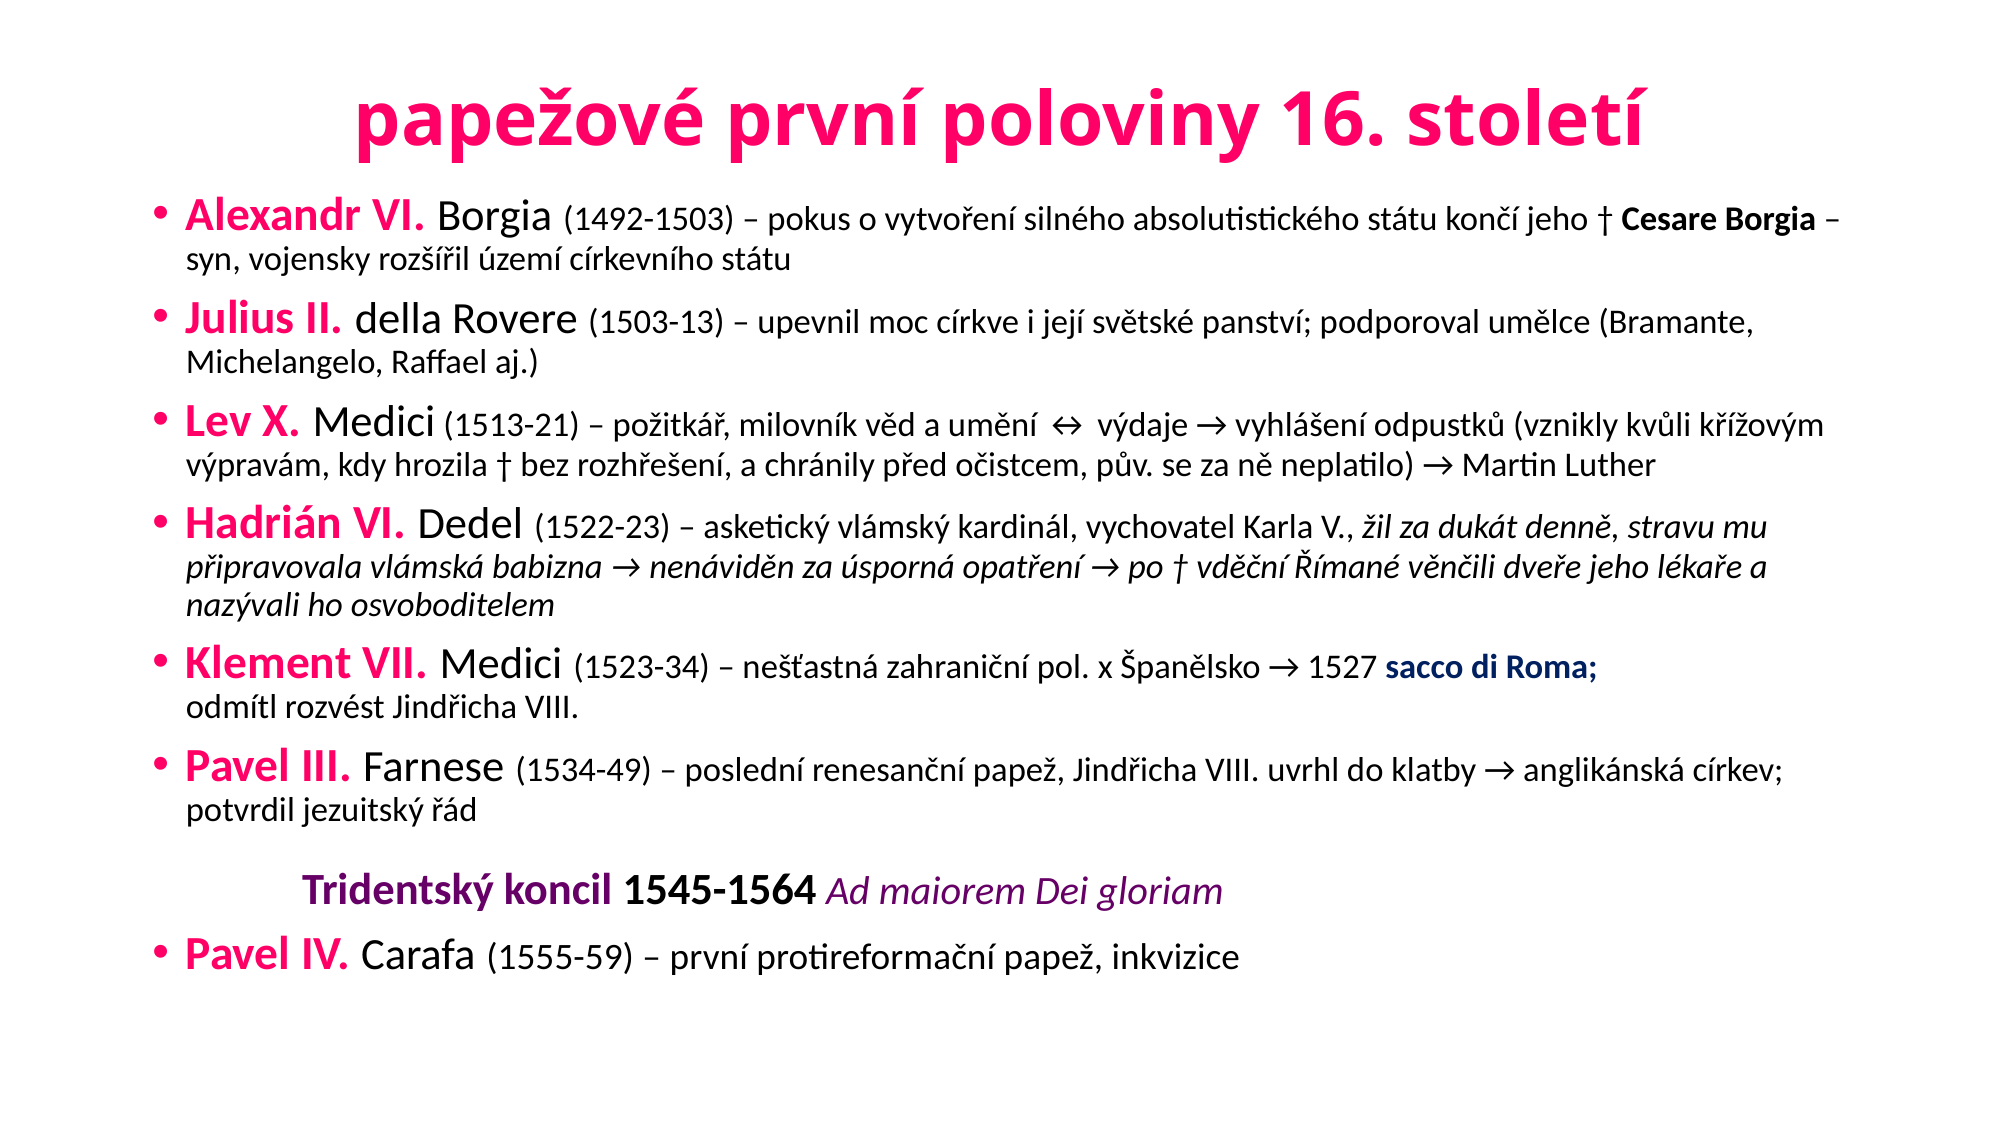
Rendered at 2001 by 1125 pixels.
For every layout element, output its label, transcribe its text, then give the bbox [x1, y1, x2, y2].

list Alexandr VI. Borgia (1492-1503) – pokus o vytvoření silného absolutistického státu končí jeho † Cesare Borgia – syn, vojensky rozšířil území církevního státu Julius II. della Rovere (1503-13) – upevnil moc církve i její světské panství; podporoval umělce (Bramante, Michelangelo, Raffael aj.) Lev X. Medici (1513-21) – požitkář, milovník věd a umění ↔ výdaje → vyhlášení odpustků (vznikly kvůli křížovým výpravám, kdy hrozila † bez rozhřešení, a chránily před očistcem, pův. se za ně neplatilo) → Martin Luther Hadrián VI. Dedel (1522-23) – asketický vlámský kardinál, vychovatel Karla V., žil za dukát denně, stravu mu připravovala vlámská babizna → nenáviděn za úsporná opatření → po † vděční Římané věnčili dveře jeho lékaře a nazývali ho osvoboditelem Klement VII. Medici (1523-34) – nešťastná zahraniční pol. x Španělsko → 1527 sacco di Roma; odmítl rozvést Jindřicha VIII. Pavel III. Farnese (1534-49) – poslední renesanční papež, Jindřicha VIII. uvrhl do klatby → anglikánská církev; potvrdil jezuitský řád Tridentský koncil 1545-1564 Ad maiorem Dei gloriam Pavel IV. Carafa (1555-59) – první protireformační papež, inkvizice [137, 182, 1863, 1066]
title papežové první poloviny 16. století [137, 59, 1863, 182]
